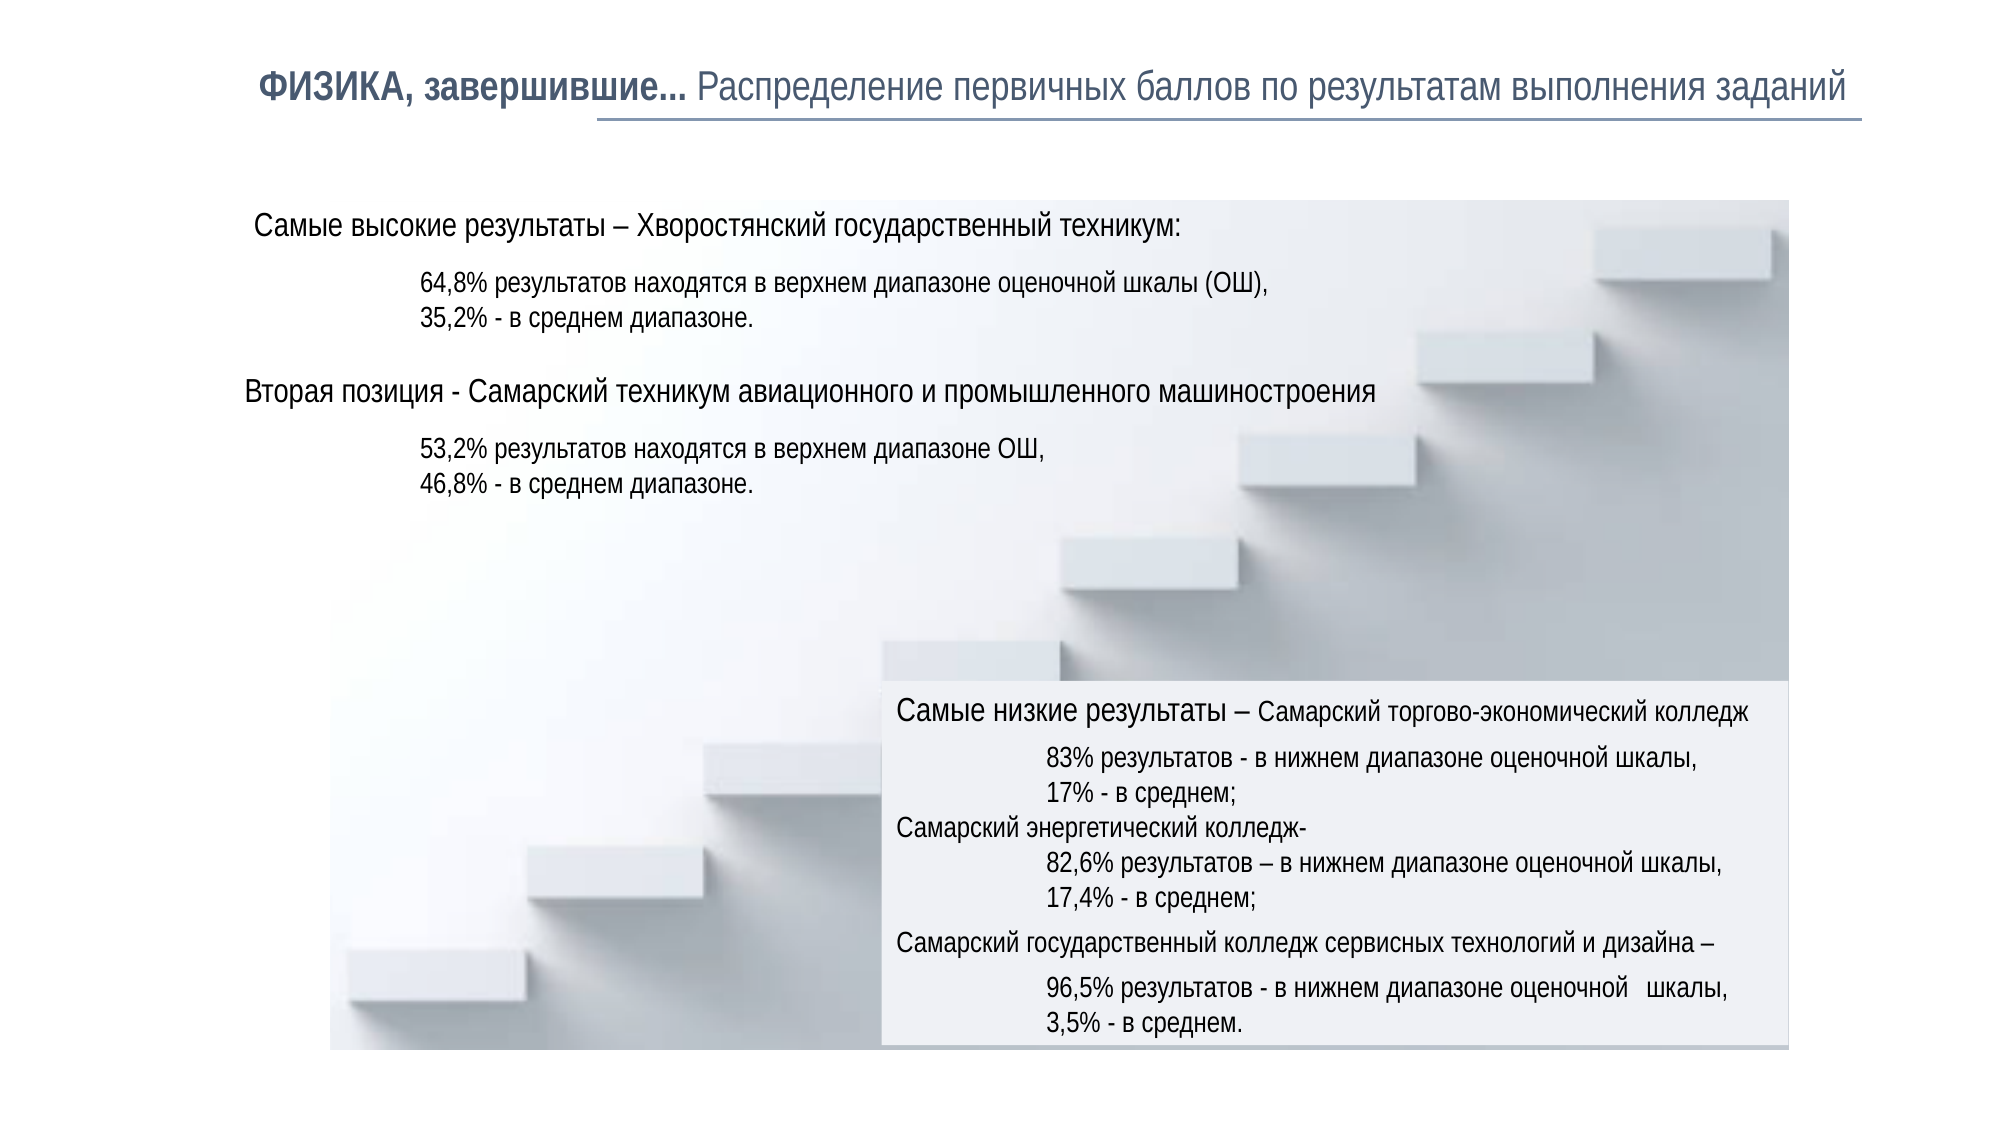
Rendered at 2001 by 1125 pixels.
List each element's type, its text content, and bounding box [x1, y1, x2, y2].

text_box Вторая позиция - Самарский техникум авиационного и промышленного машиностроения [229, 362, 330, 457]
text_box Самые высокие результаты – Хворостянский государственный техникум: [239, 196, 1198, 251]
list [204, 200, 1863, 1076]
picture [330, 200, 1789, 1050]
title ФИЗИКА, завершившие... Распределение первичных баллов по результатам выполнения заданий [105, 27, 1863, 147]
